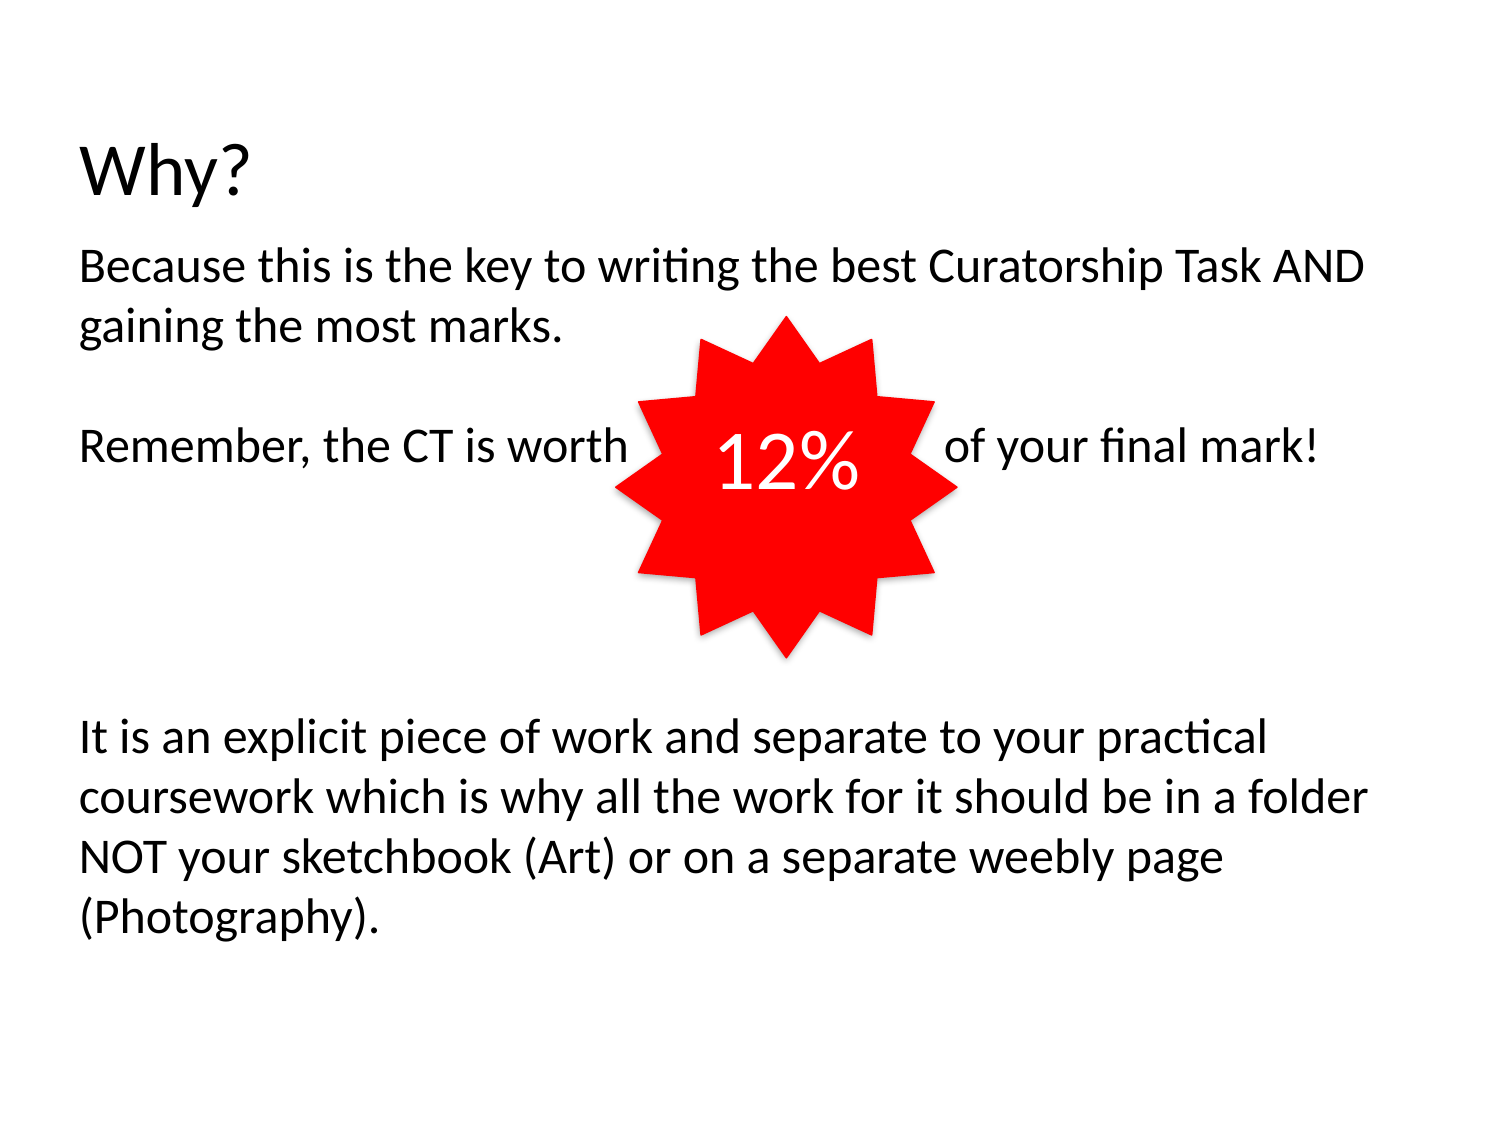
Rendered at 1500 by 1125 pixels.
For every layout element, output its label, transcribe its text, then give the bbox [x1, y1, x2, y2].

text_box Because this is the key to writing the best Curatorship Task AND gaining the most marks. Remember, the CT is worth of your final mark! [63, 225, 1455, 481]
text_box 12% [615, 315, 958, 659]
text_box Why? [64, 113, 269, 218]
text_box It is an explicit piece of work and separate to your practical coursework which is why all the work for it should be in a folder NOT your sketchbook (Art) or on a separate weebly page (Photography). [63, 696, 1455, 1011]
